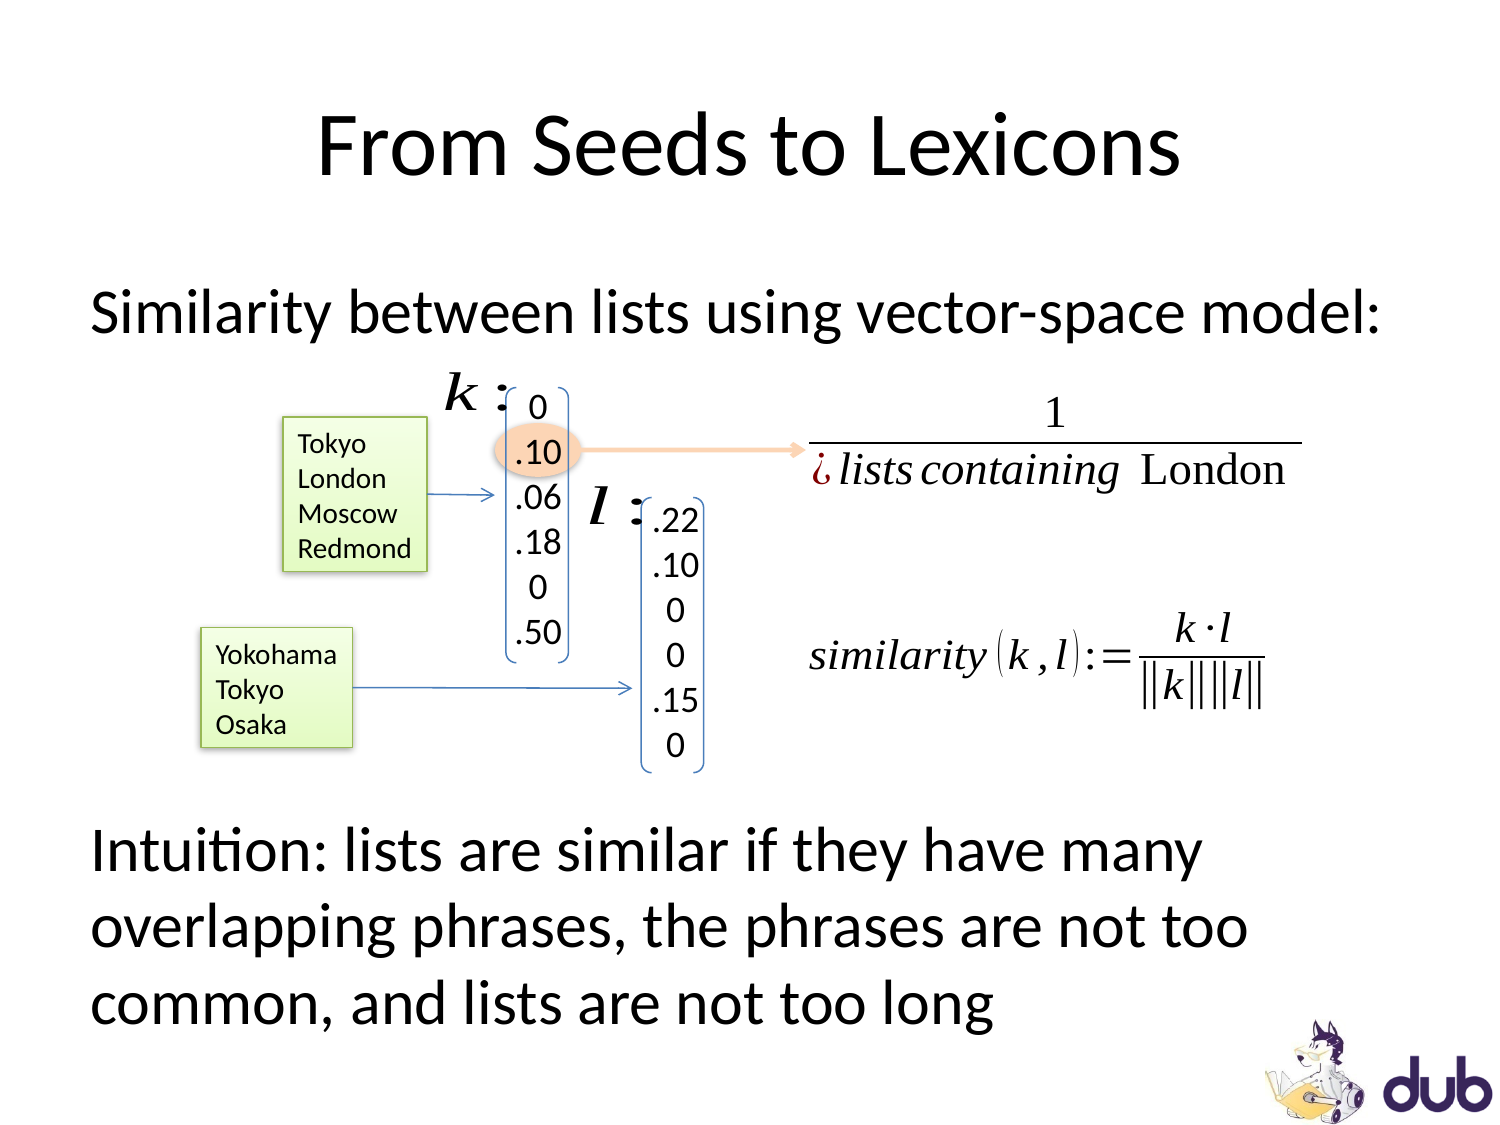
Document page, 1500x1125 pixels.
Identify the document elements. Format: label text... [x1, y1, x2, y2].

picture [1265, 1050, 1368, 1125]
picture [1382, 1055, 1493, 1113]
title From Seeds to Lexicons [75, 45, 1425, 233]
list Similarity between lists using vector-space model: Intuition: lists are similar if they have many overlapping phrases, the phrases are not too common, and lists are not too long [75, 262, 1463, 1050]
text_box [505, 386, 570, 664]
text_box [640, 496, 705, 774]
text_box Yokohama Tokyo Osaka [200, 627, 353, 748]
text_box .22 .10 0 0 .15 0 [632, 487, 719, 772]
text_box Tokyo London Moscow Redmond [282, 416, 428, 572]
text_box 0 .10 .06 .18 0 .50 [495, 374, 581, 660]
